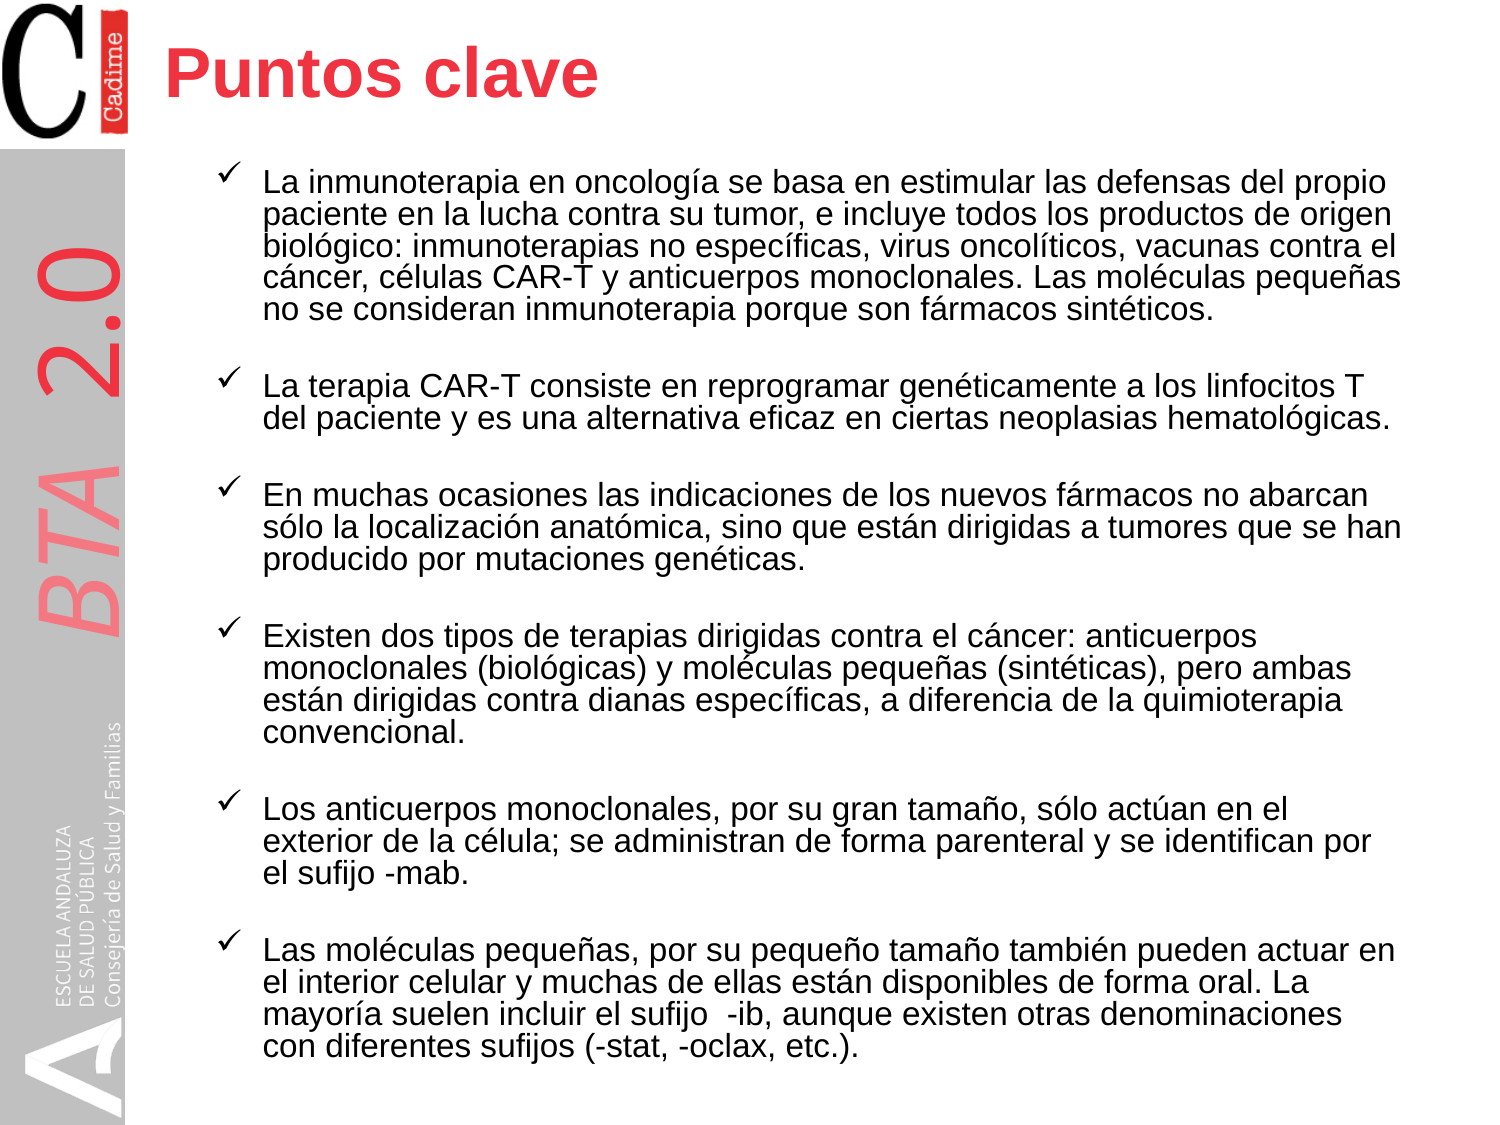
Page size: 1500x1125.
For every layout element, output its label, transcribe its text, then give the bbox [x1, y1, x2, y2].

list La inmunoterapia en oncología se basa en estimular las defensas del propio paciente en la lucha contra su tumor, e incluye todos los productos de origen biológico: inmunoterapias no específicas, virus oncolíticos, vacunas contra el cáncer, células CAR-T y anticuerpos monoclonales. Las moléculas pequeñas no se consideran inmunoterapia porque son fármacos sintéticos. La terapia CAR-T consiste en reprogramar genéticamente a los linfocitos T del paciente y es una alternativa eficaz en ciertas neoplasias hematológicas. En muchas ocasiones las indicaciones de los nuevos fármacos no abarcan sólo la localización anatómica, sino que están dirigidas a tumores que se han producido por mutaciones genéticas. Existen dos tipos de terapias dirigidas contra el cáncer: anticuerpos monoclonales (biológicas) y moléculas pequeñas (sintéticas), pero ambas están dirigidas contra dianas específicas, a diferencia de la quimioterapia convencional. Los anticuerpos monoclonales, por su gran tamaño, sólo actúan en el exterior de la célula; se administran de forma parenteral y se identifican por el sufijo -mab. Las moléculas pequeñas, por su pequeño tamaño también pueden actuar en el interior celular y muchas de ellas están disponibles de forma oral. La mayoría suelen incluir el sufijo -ib, aunque existen otras denominaciones con diferentes sufijos (-stat, -oclax, etc.). [125, 113, 1420, 1074]
picture [0, 0, 135, 149]
title Puntos clave [149, 19, 1416, 113]
picture [23, 716, 127, 1125]
